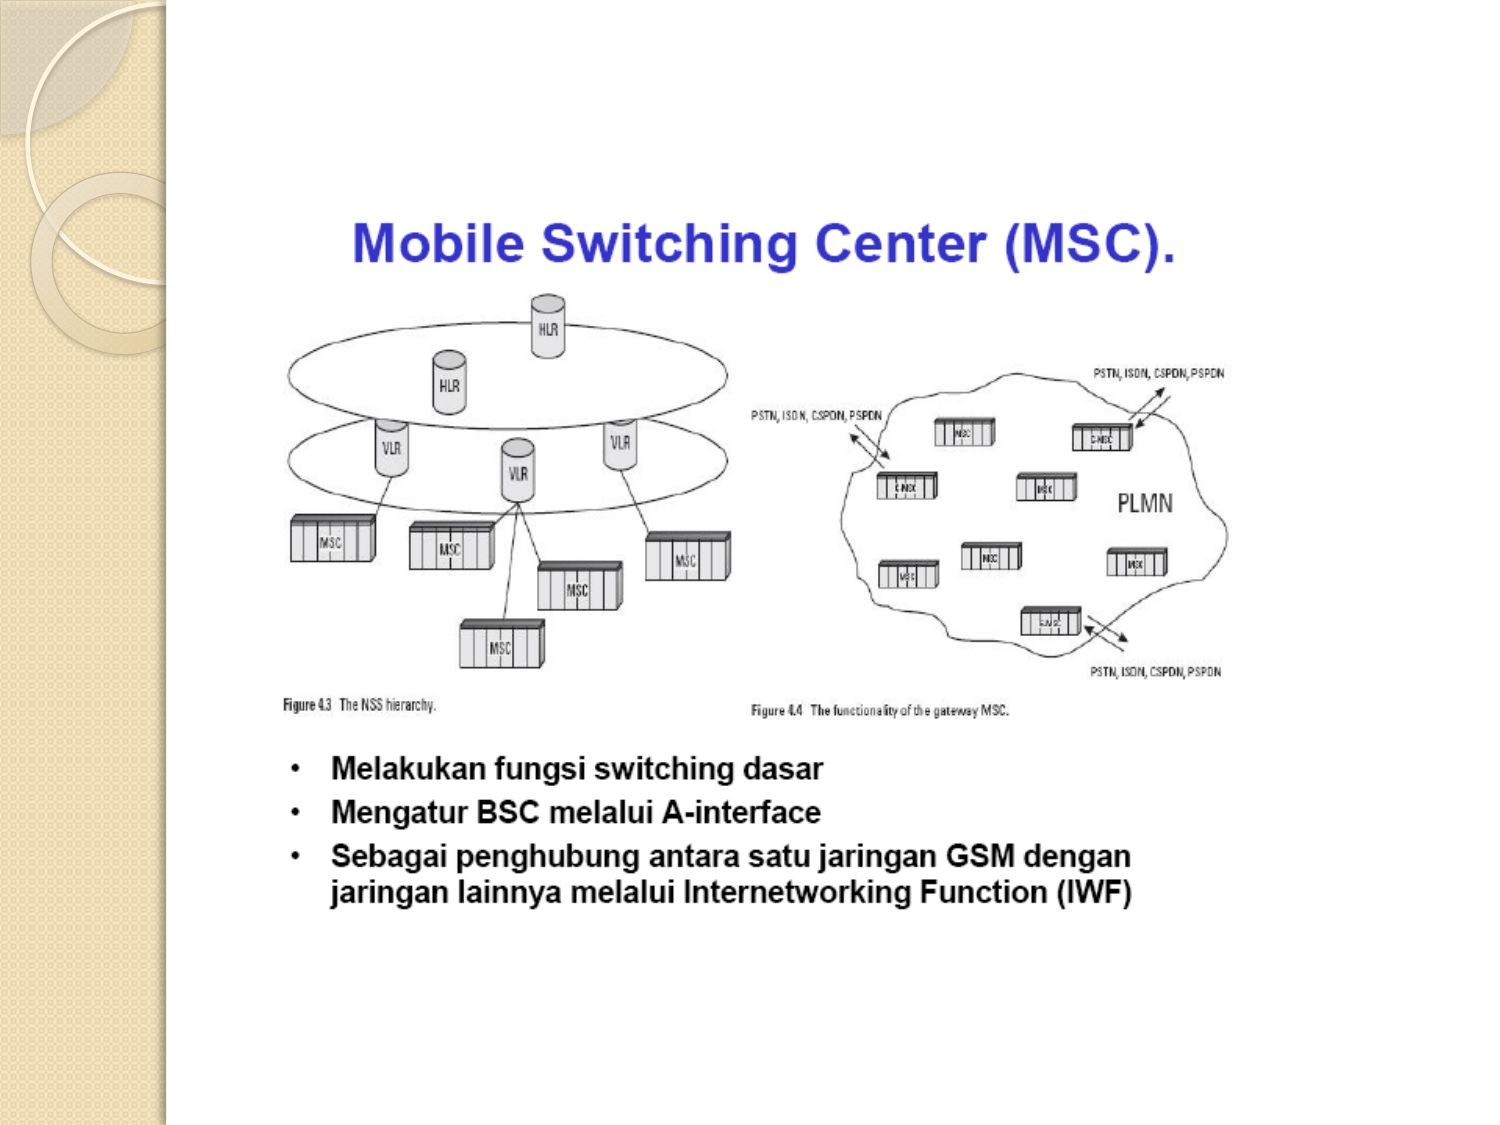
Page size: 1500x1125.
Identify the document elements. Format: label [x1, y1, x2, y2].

picture [242, 213, 1258, 912]
